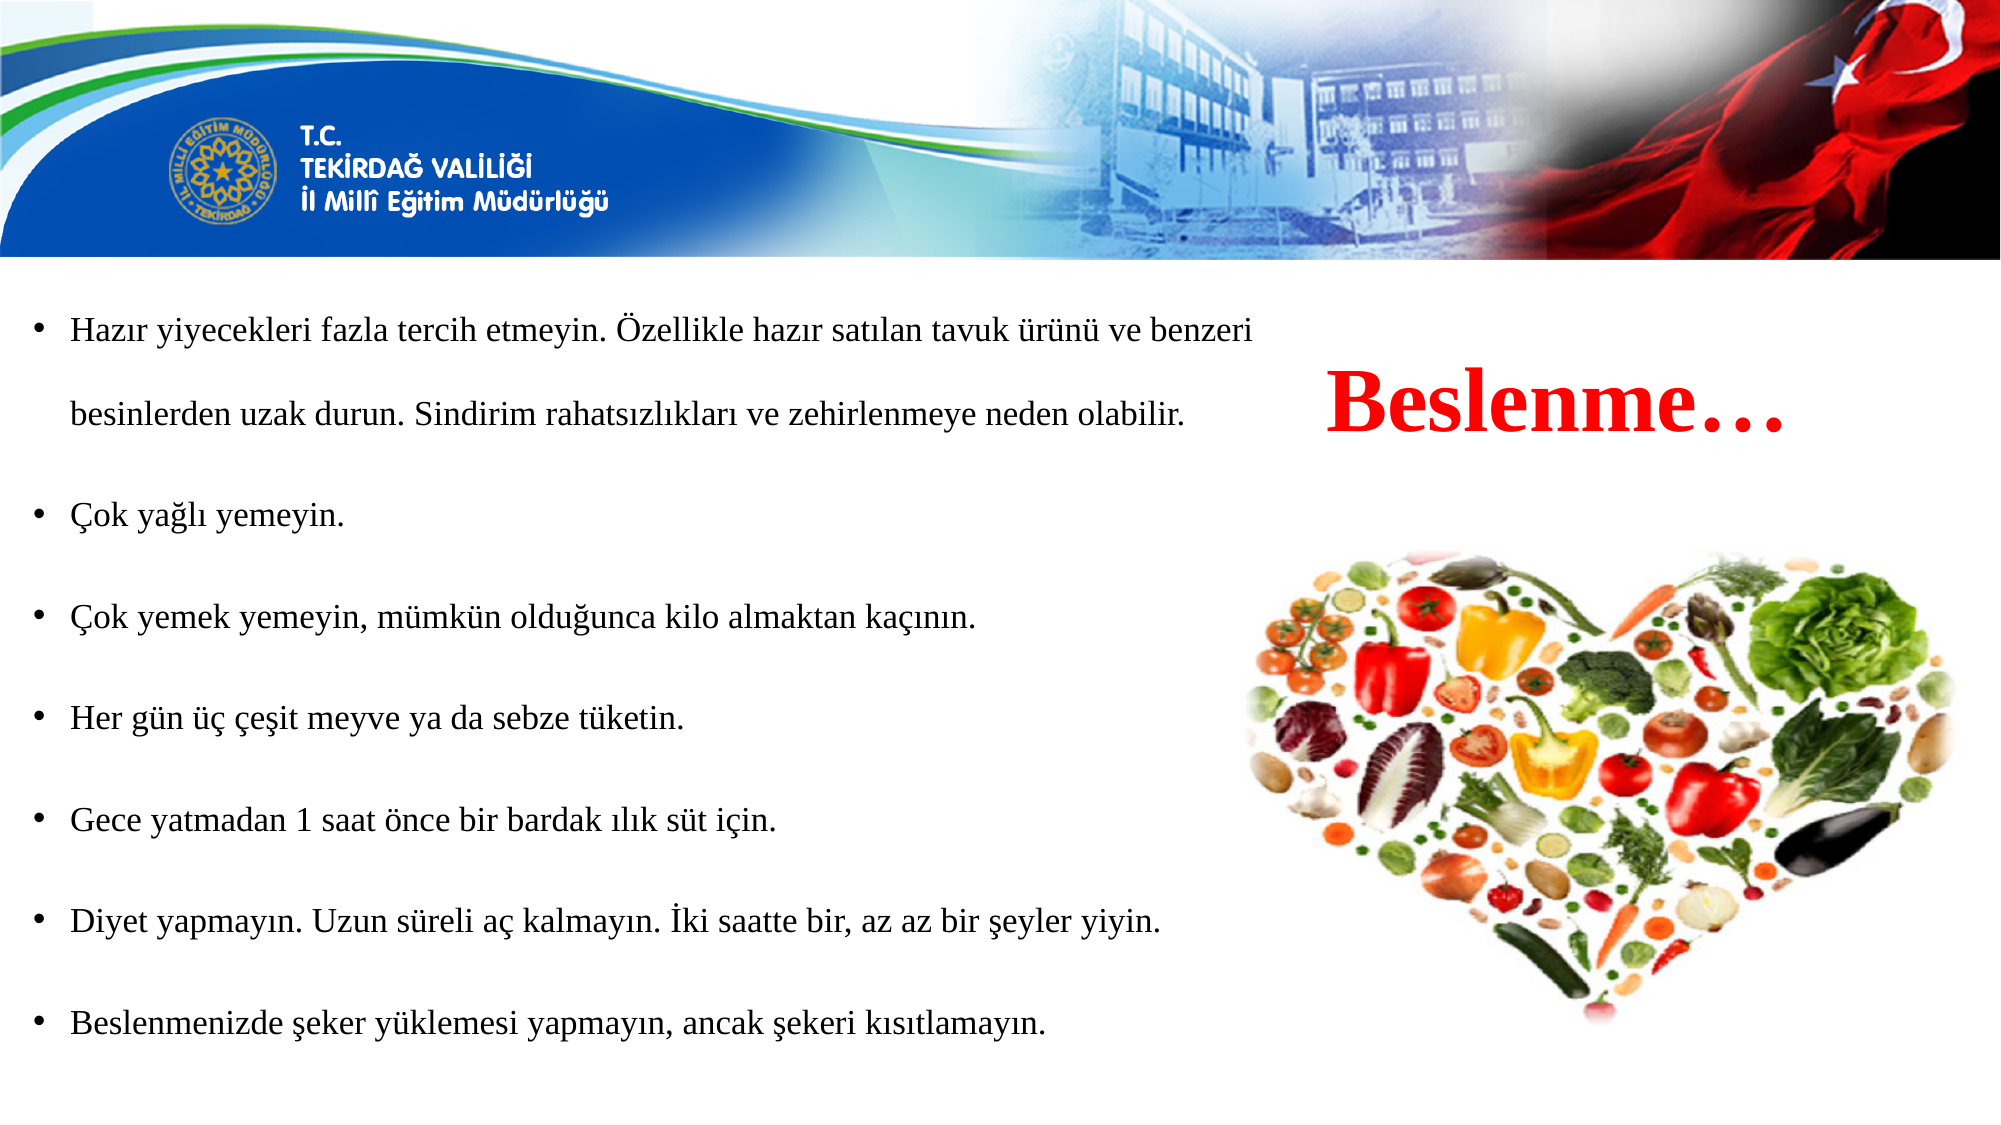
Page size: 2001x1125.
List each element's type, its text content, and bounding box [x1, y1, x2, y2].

picture [0, 0, 2001, 1125]
list Hazır yiyecekleri fazla tercih etmeyin. Özellikle hazır satılan tavuk ürünü ve benzeri besinlerden uzak durun. Sindirim rahatsızlıkları ve zehirlenmeye neden olabilir. Çok yağlı yemeyin. Çok yemek yemeyin, mümkün olduğunca kilo almaktan kaçının. Her gün üç çeşit meyve ya da sebze tüketin. Gece yatmadan 1 saat önce bir bardak ılık süt için. Diyet yapmayın. Uzun süreli aç kalmayın. İki saatte bir, az az bir şeyler yiyin. Beslenmenizde şeker yüklemesi yapmayın, ancak şekeri kısıtlamayın. [18, 256, 1374, 1065]
title Beslenme… [1374, 317, 1984, 487]
